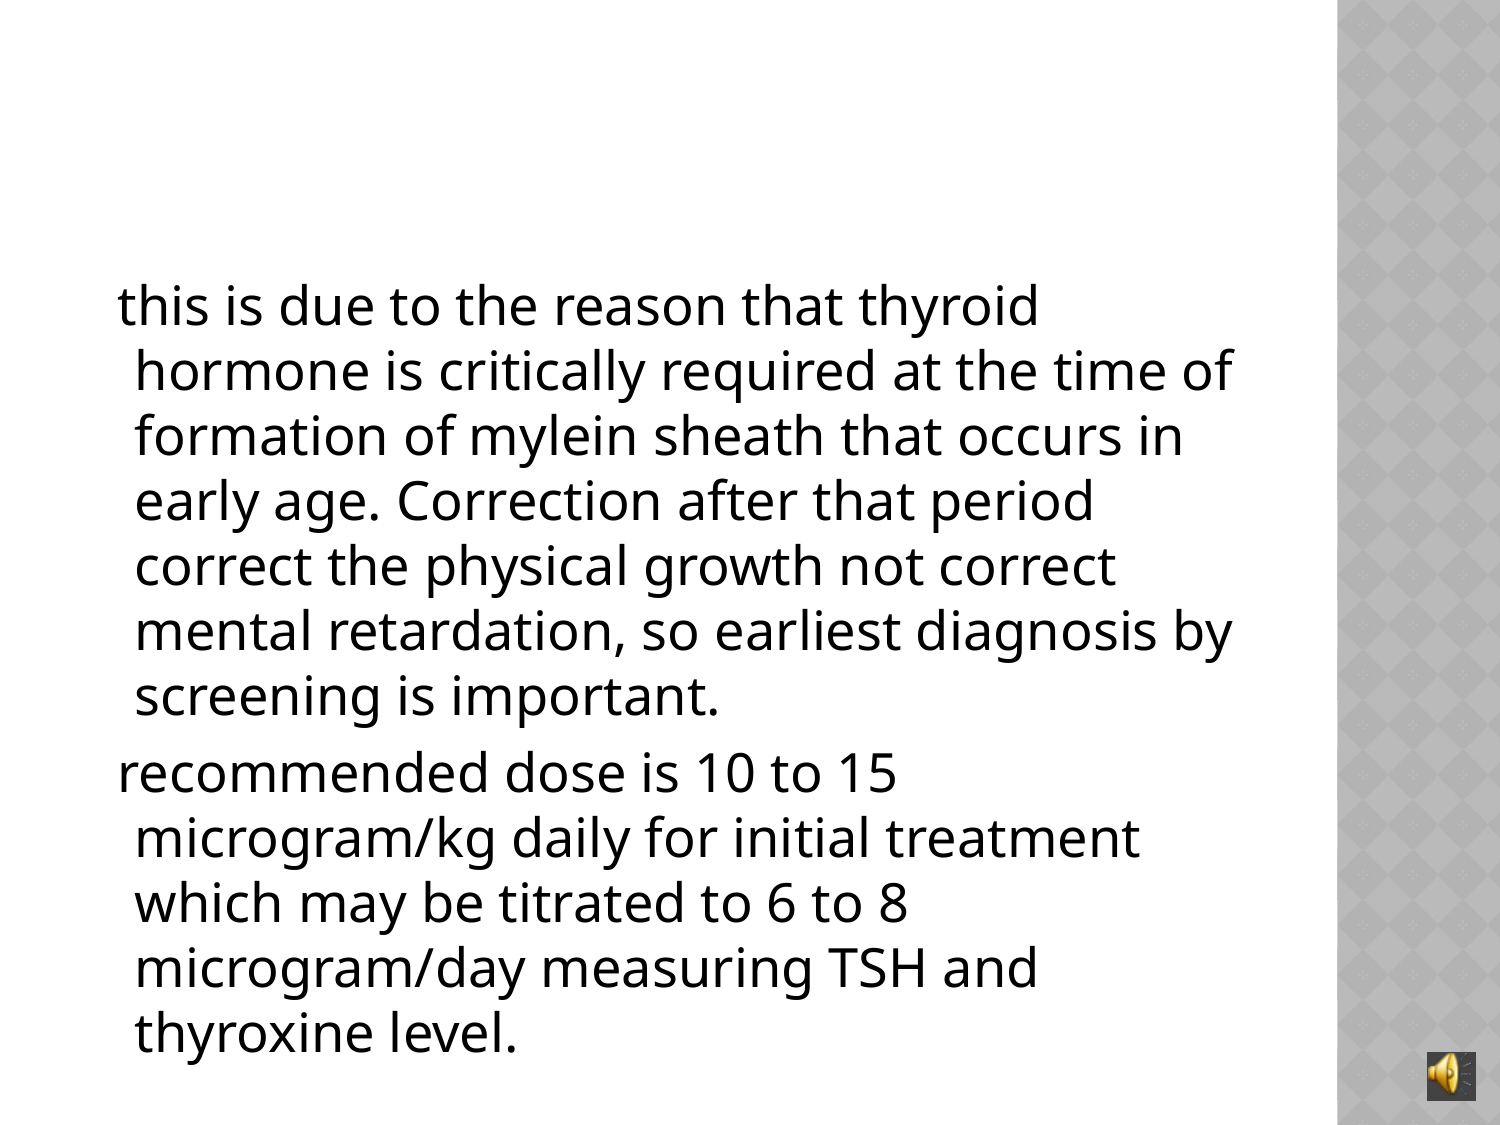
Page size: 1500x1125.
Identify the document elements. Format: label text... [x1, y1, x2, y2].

picture [1426, 1051, 1477, 1102]
list this is due to the reason that thyroid hormone is critically required at the time of formation of mylein sheath that occurs in early age. Correction after that period correct the physical growth not correct mental retardation, so earliest diagnosis by screening is important. recommended dose is 10 to 15 microgram/kg daily for initial treatment which may be titrated to 6 to 8 microgram/day measuring TSH and thyroxine level. [75, 264, 1263, 1059]
